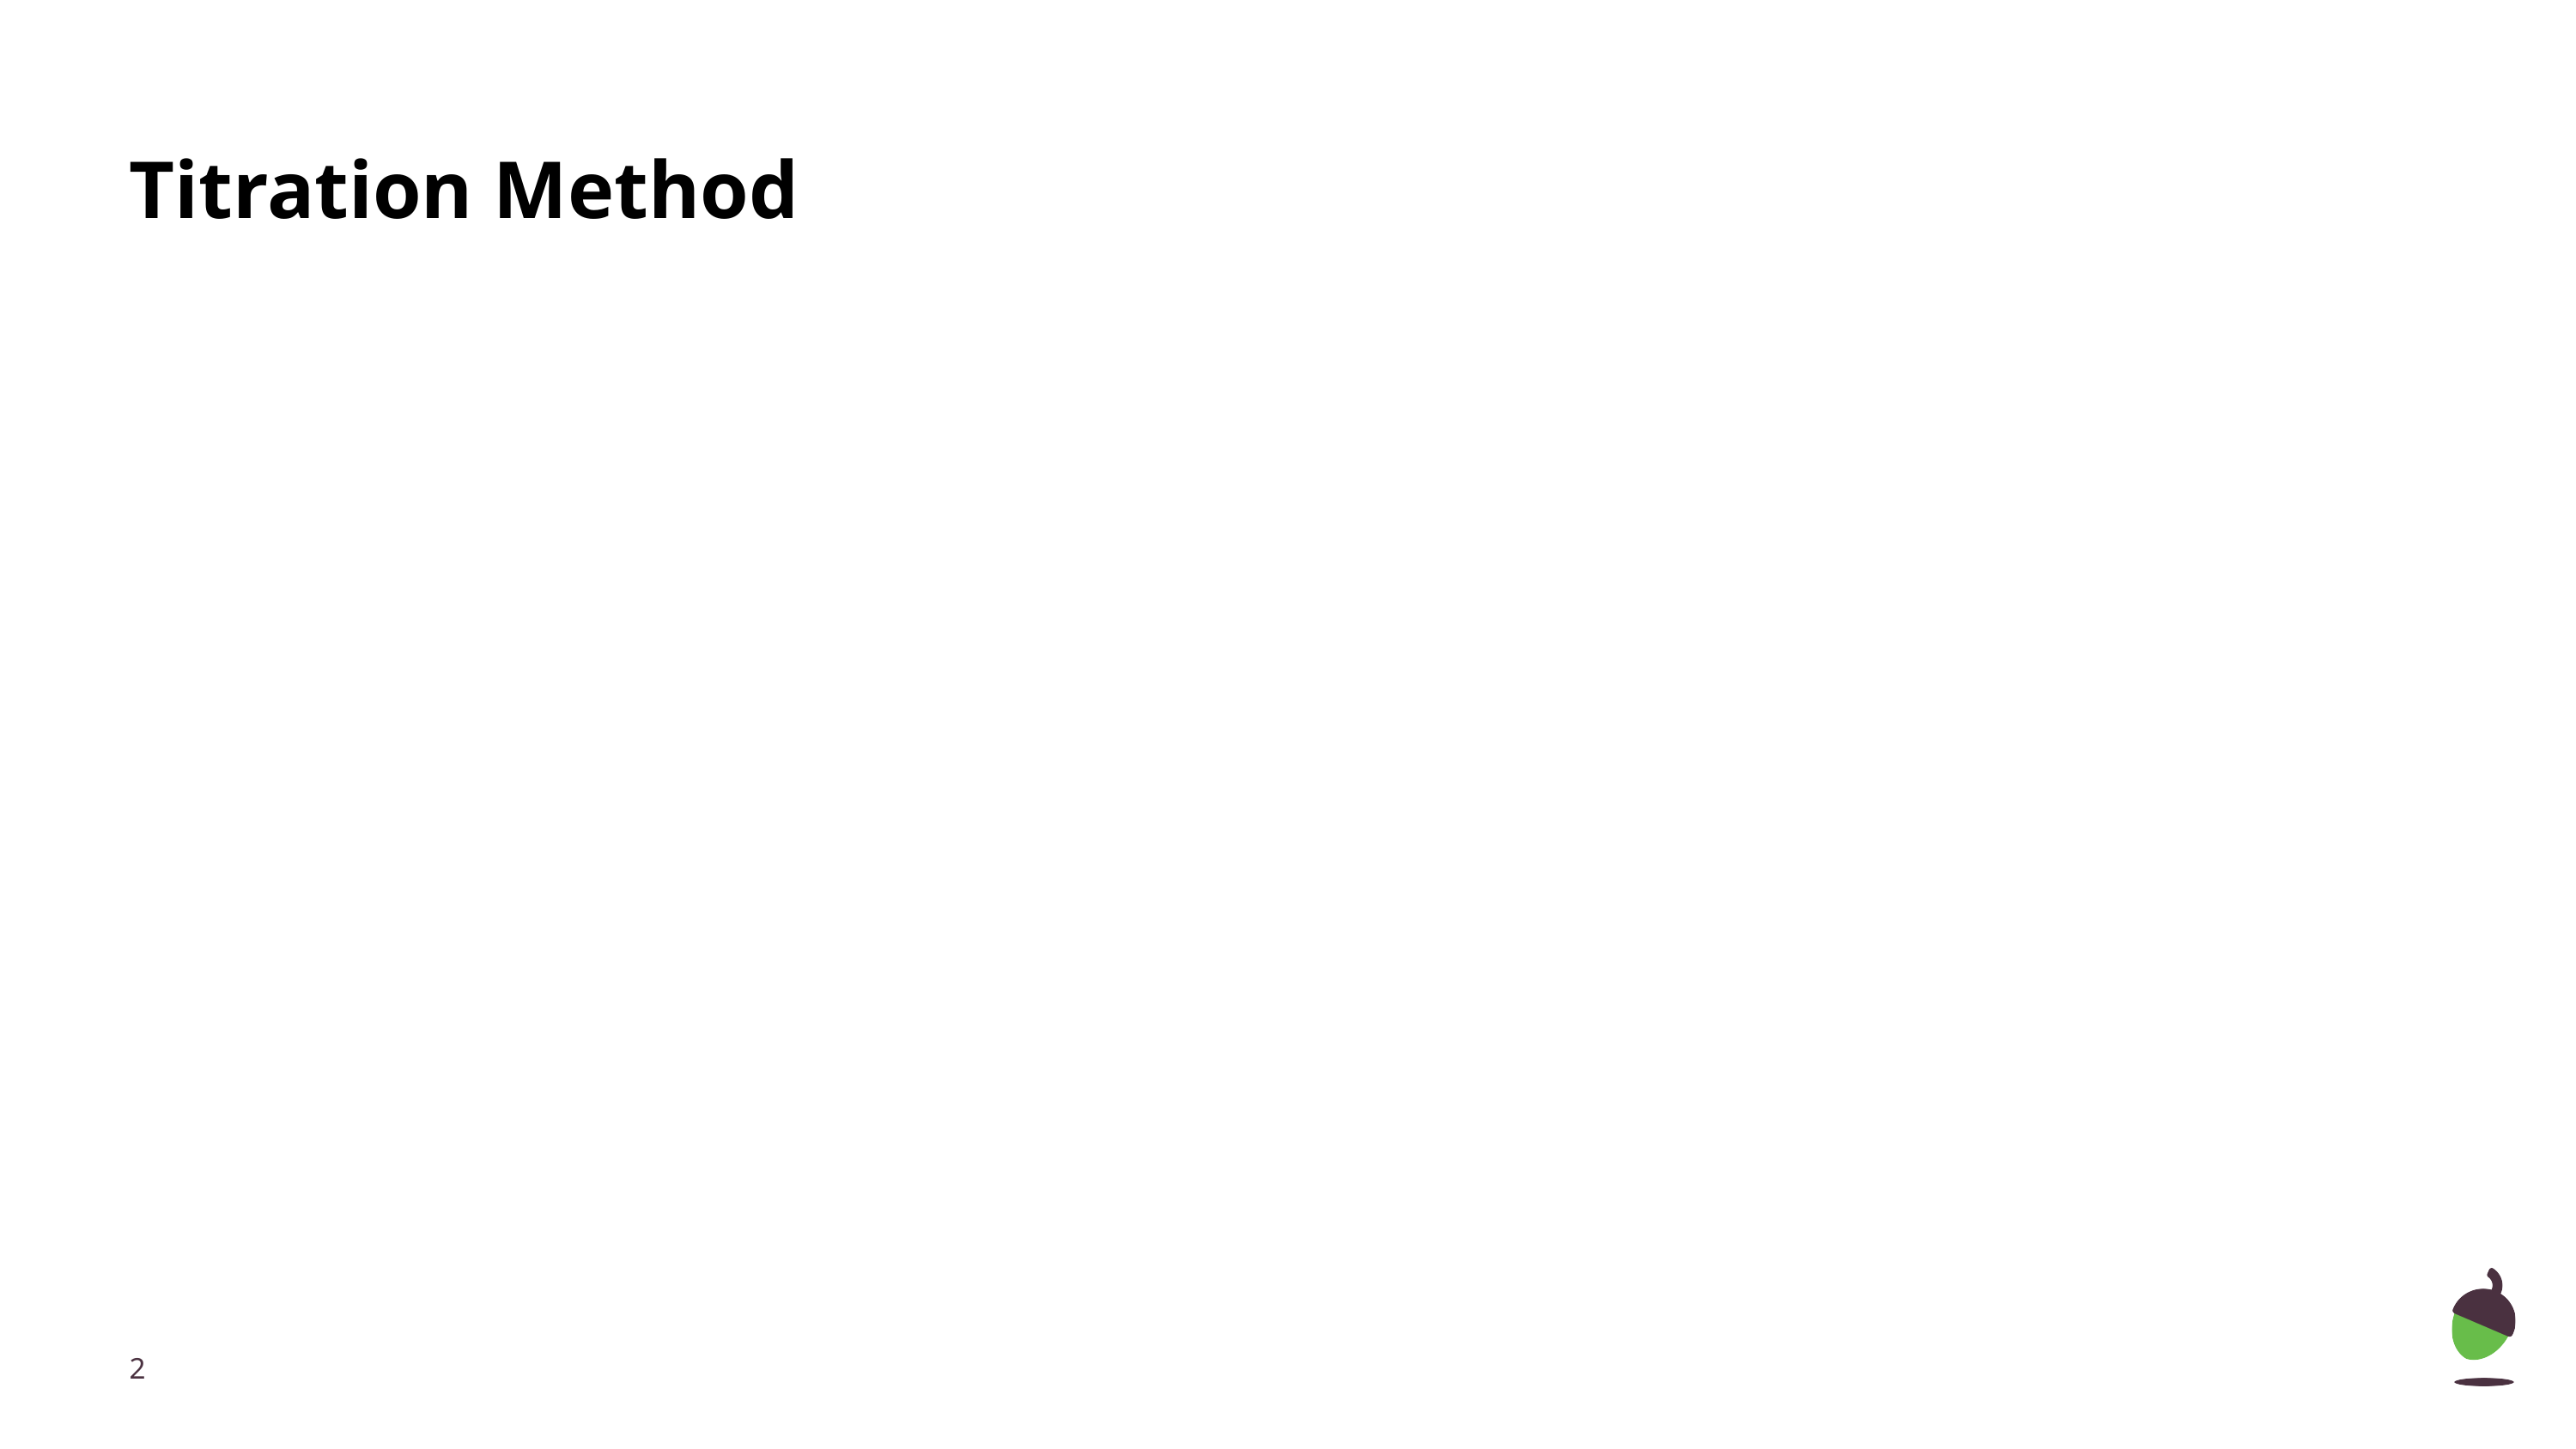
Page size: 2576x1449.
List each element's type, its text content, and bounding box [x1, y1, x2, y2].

title Titration Method [129, 125, 1242, 355]
slide_number ‹#› [129, 1349, 332, 1401]
picture [2451, 1268, 2516, 1386]
